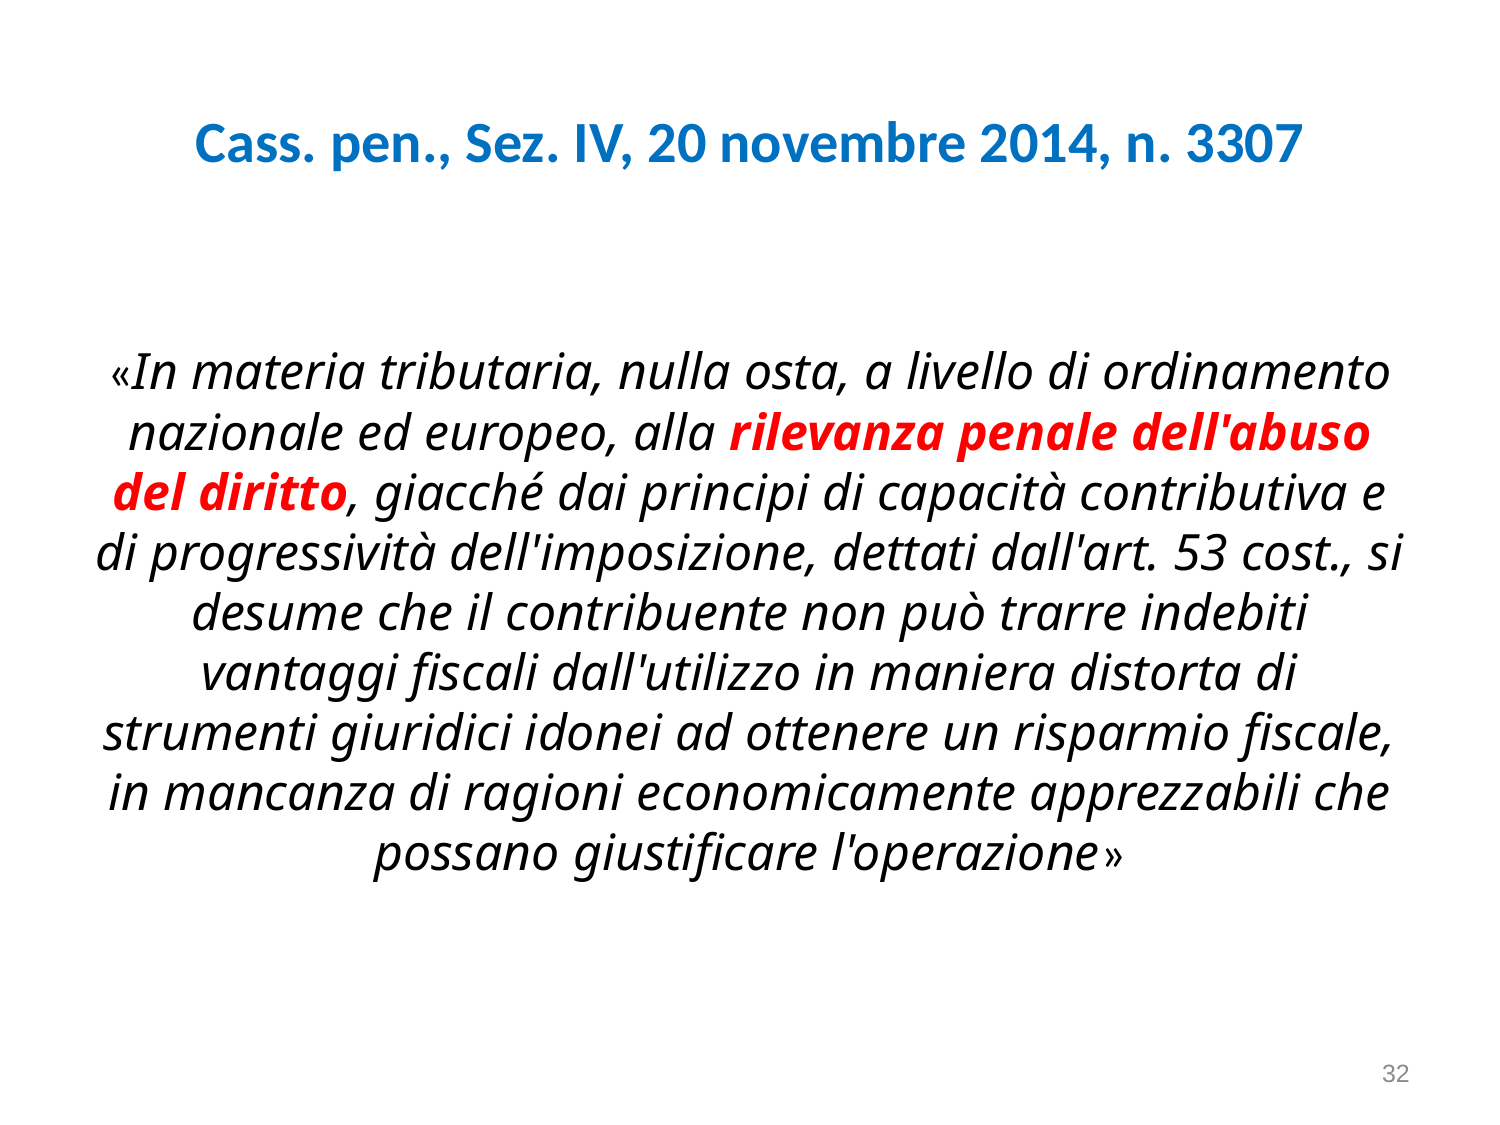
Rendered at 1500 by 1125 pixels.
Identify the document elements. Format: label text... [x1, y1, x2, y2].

title Cass. pen., Sez. IV, 20 novembre 2014, n. 3307 [74, 44, 1426, 233]
slide_number 32 [1074, 1042, 1425, 1103]
list «In materia tributaria, nulla osta, a livello di ordinamento nazionale ed europeo, alla rilevanza penale dell'abuso del diritto, giacché dai principi di capacità contributiva e di progressività dell'imposizione, dettati dall'art. 53 cost., si desume che il contribuente non può trarre indebiti vantaggi fiscali dall'utilizzo in maniera distorta di strumenti giuridici idonei ad ottenere un risparmio fiscale, in mancanza di ragioni economicamente apprezzabili che possano giustificare l'operazione» [74, 262, 1426, 1006]
